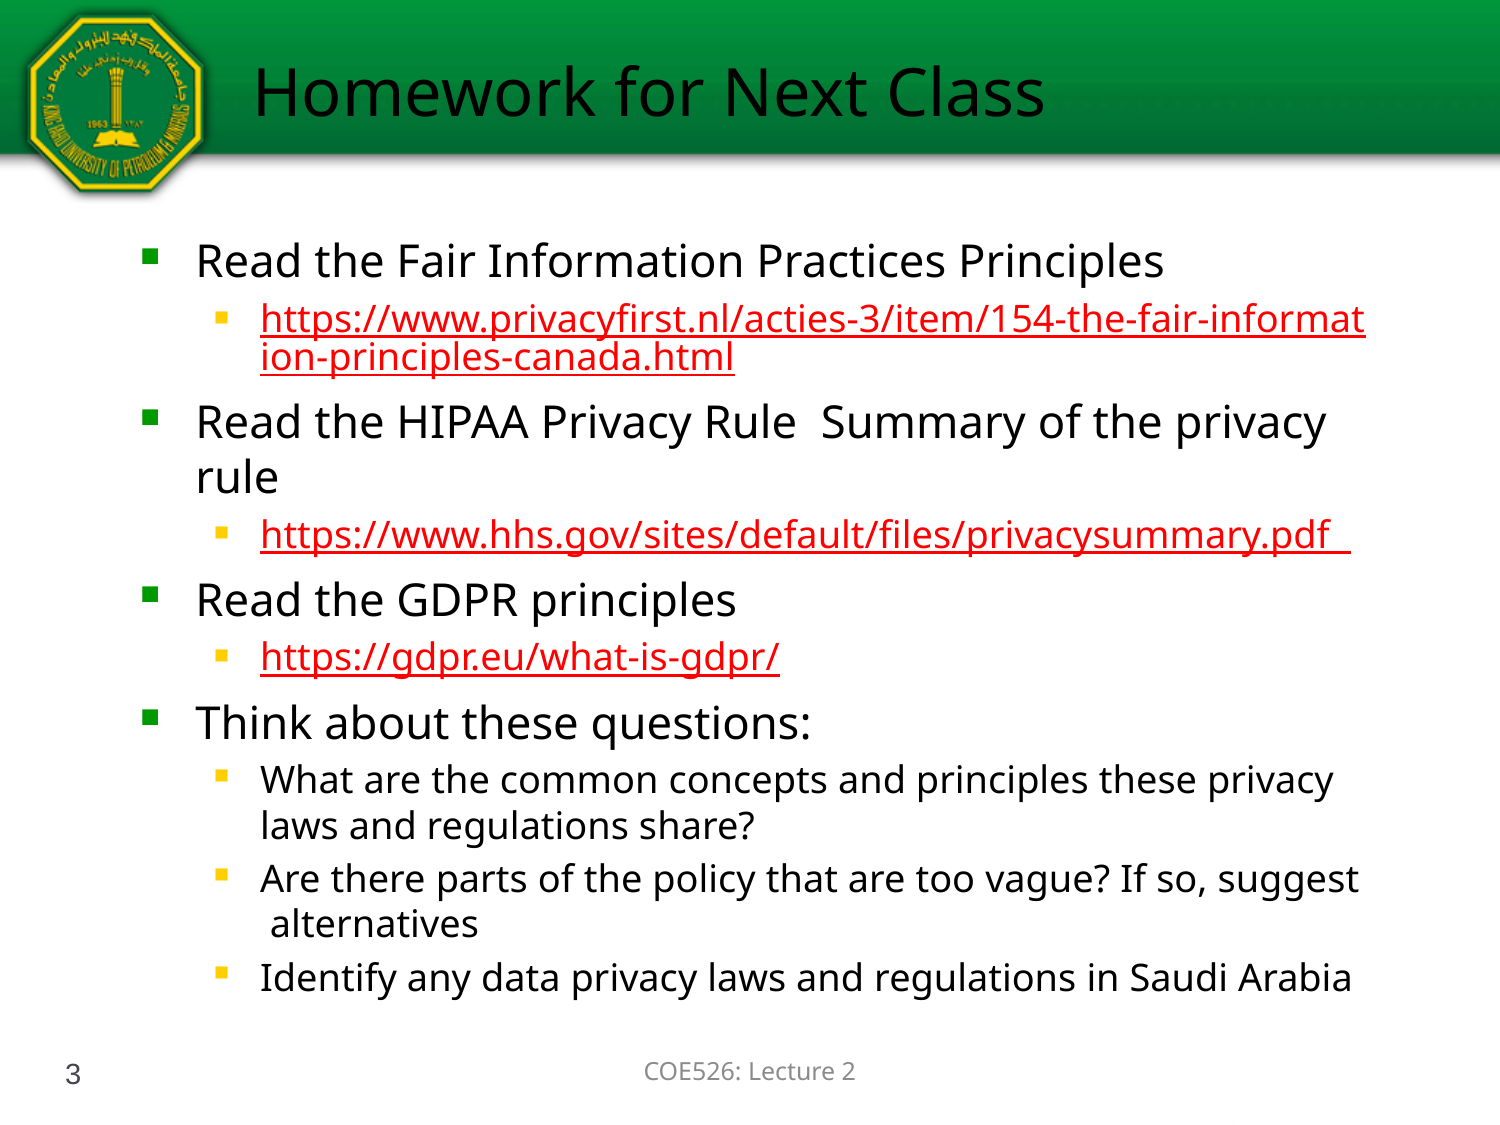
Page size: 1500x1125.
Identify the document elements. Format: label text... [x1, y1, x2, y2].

title Homework for Next Class [237, 35, 1437, 138]
slide_number 3 [50, 1042, 388, 1103]
footer COE526: Lecture 2 [496, 1042, 1004, 1103]
list Read the Fair Information Practices Principles https://www.privacyfirst.nl/acties-3/item/154-the-fair-information-principles-canada.html Read the HIPAA Privacy Rule Summary of the privacy rule https://www.hhs.gov/sites/default/files/privacysummary.pdf Read the GDPR principles https://gdpr.eu/what-is-gdpr/ Think about these questions: What are the common concepts and principles these privacy laws and regulations share? Are there parts of the policy that are too vague? If so, suggest alternatives Identify any data privacy laws and regulations in Saudi Arabia [125, 224, 1382, 1007]
picture [0, 0, 1500, 1125]
